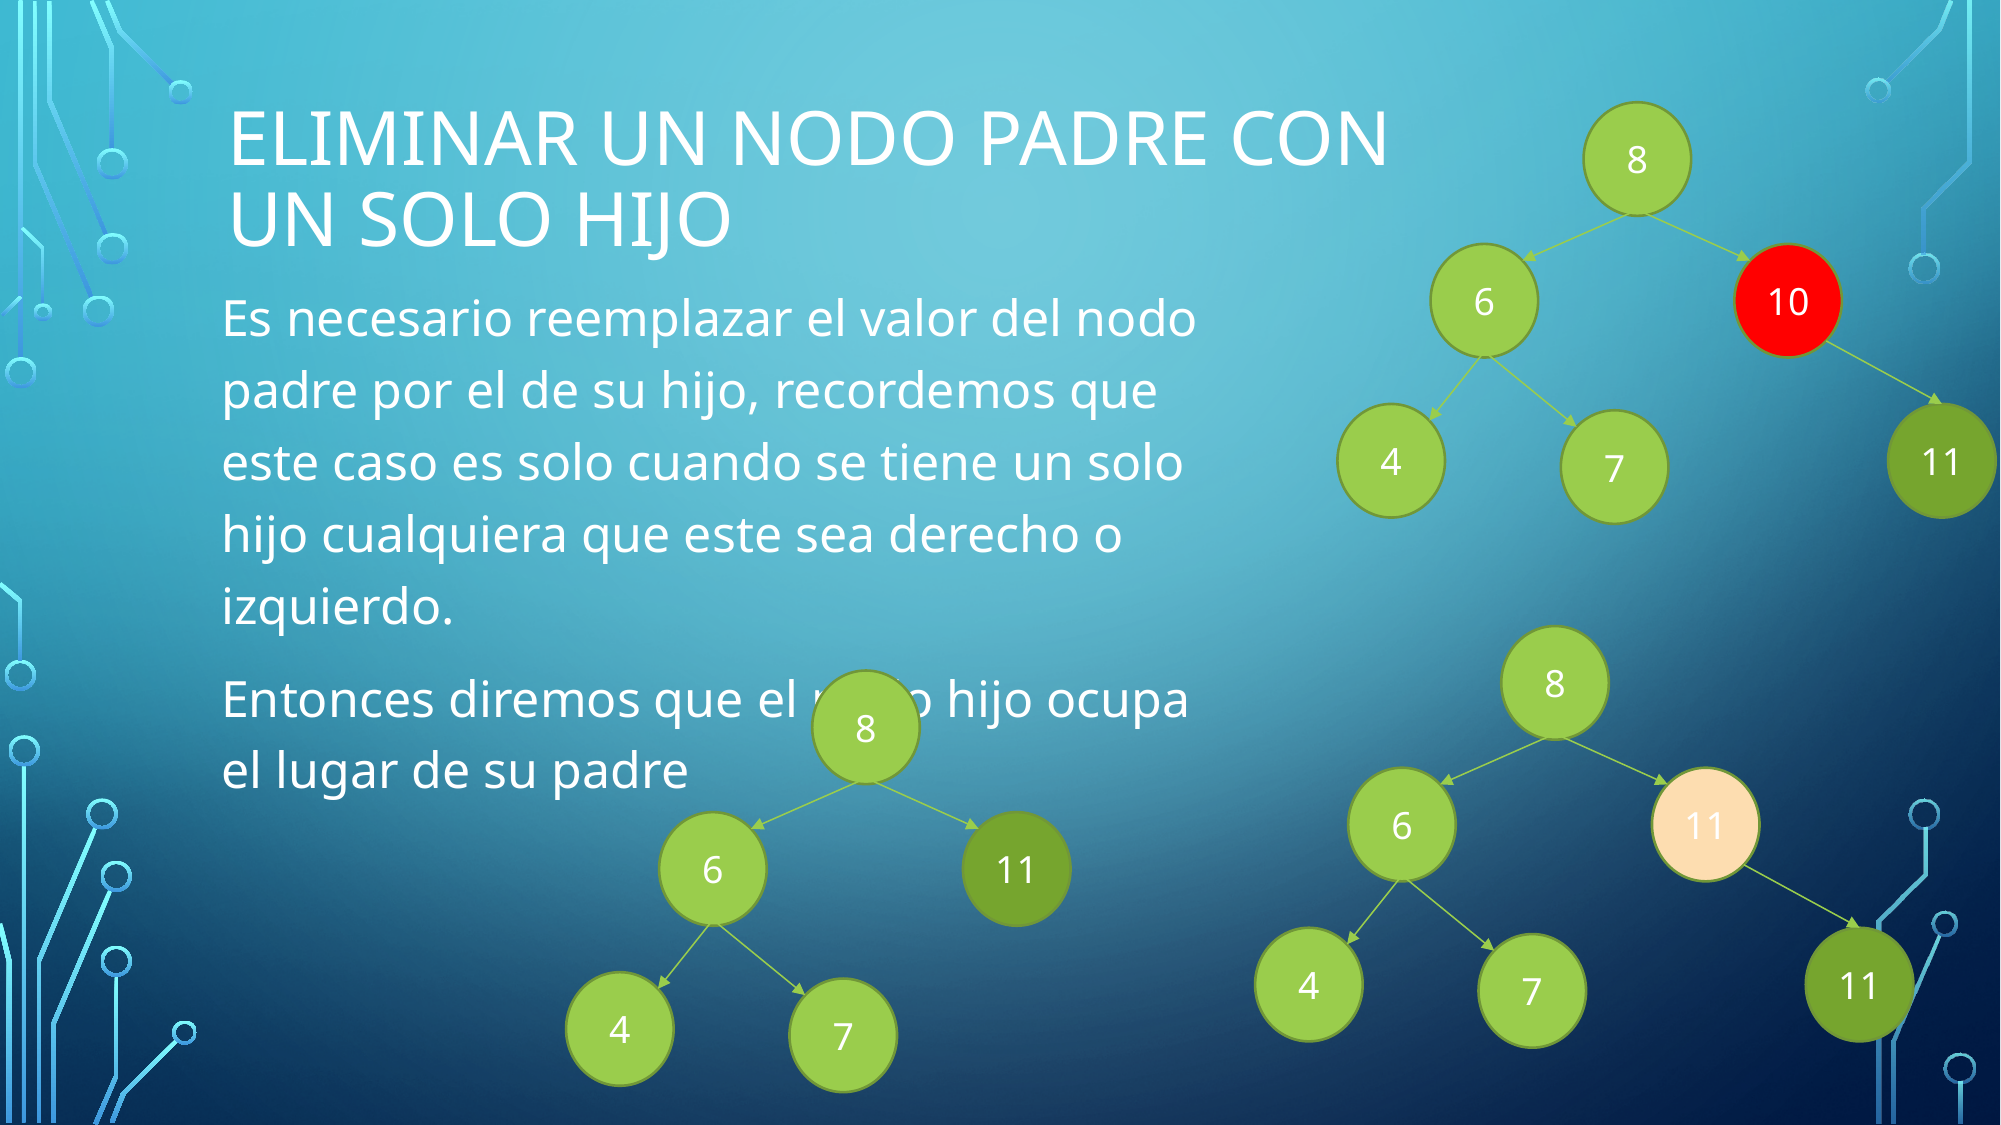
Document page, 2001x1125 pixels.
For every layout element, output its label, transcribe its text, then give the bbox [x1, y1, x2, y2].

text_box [1254, 625, 1914, 1048]
list Es necesario reemplazar el valor del nodo padre por el de su hijo, recordemos que este caso es solo cuando se tiene un solo hijo cualquiera que este sea derecho o izquierdo. Entonces diremos que el nodo hijo ocupa el lugar de su padre [206, 266, 1253, 848]
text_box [565, 670, 1071, 1093]
title Eliminar un nodo padre con un solo hijo [212, 60, 1469, 303]
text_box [1337, 101, 1996, 525]
